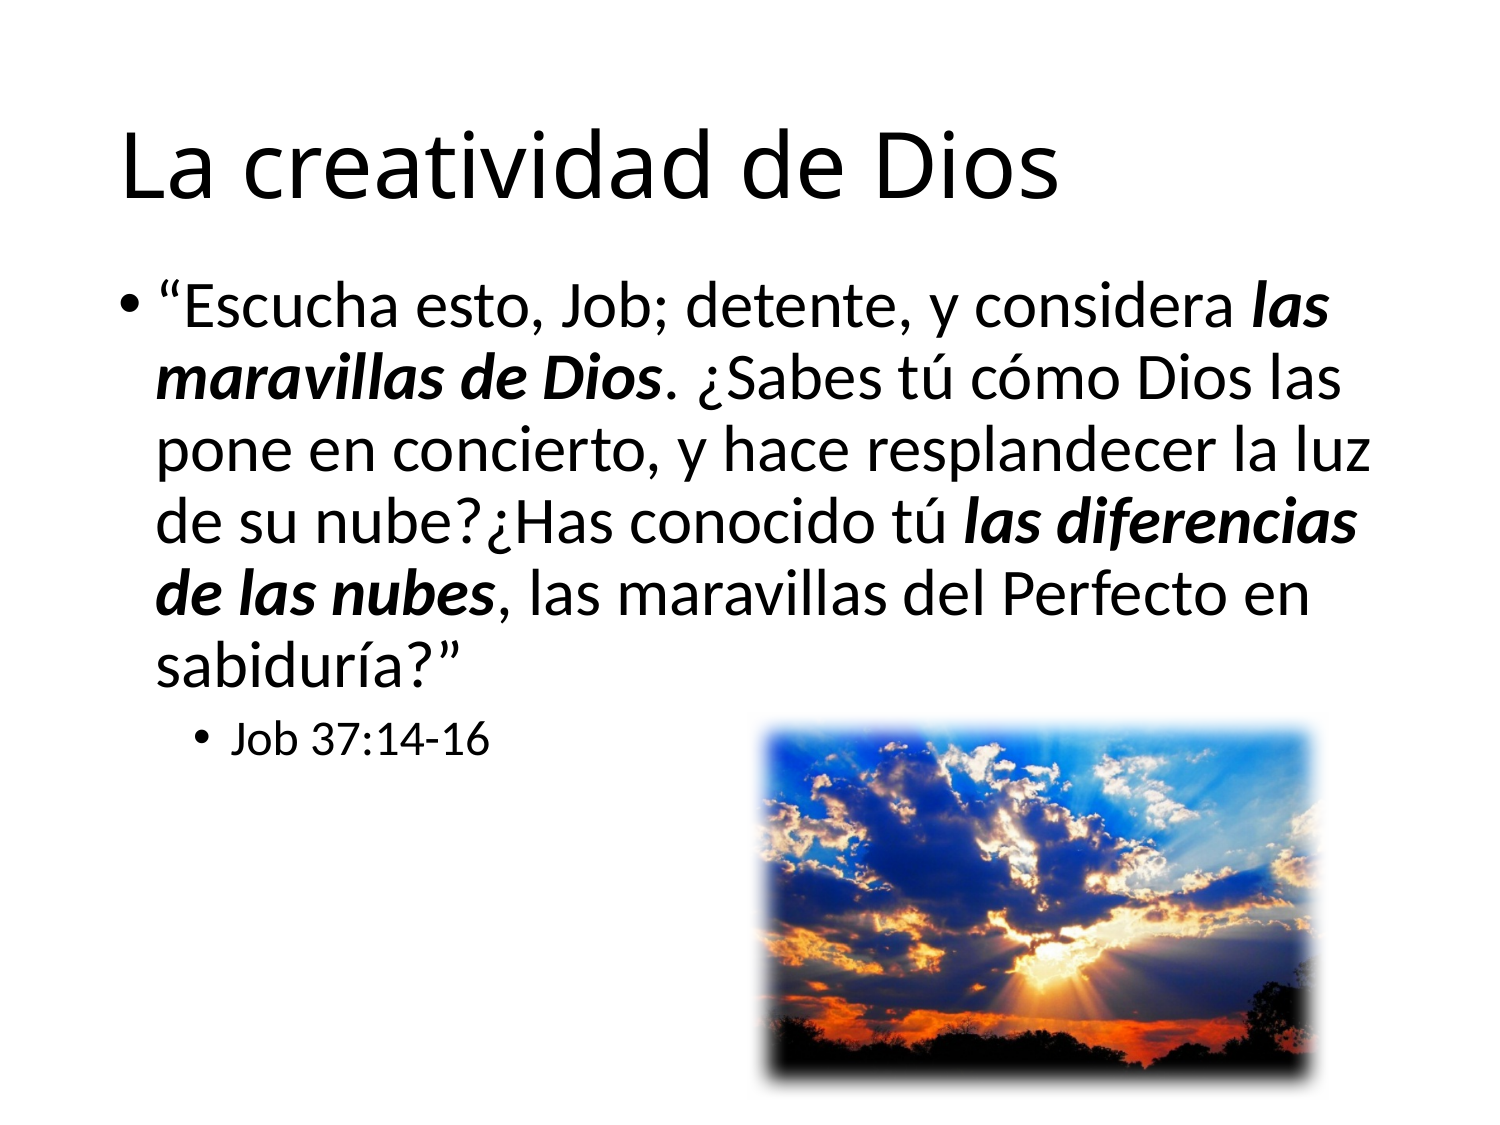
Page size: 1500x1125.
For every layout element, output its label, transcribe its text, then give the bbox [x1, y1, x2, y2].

list “Escucha esto, Job; detente, y considera las maravillas de Dios. ¿Sabes tú cómo Dios las pone en concierto, y hace resplandecer la luz de su nube?¿Has conocido tú las diferencias de las nubes, las maravillas del Perfecto en sabiduría?” Job 37:14-16 [103, 262, 1397, 1014]
picture [747, 712, 1329, 1100]
title La creatividad de Dios [103, 59, 1397, 262]
